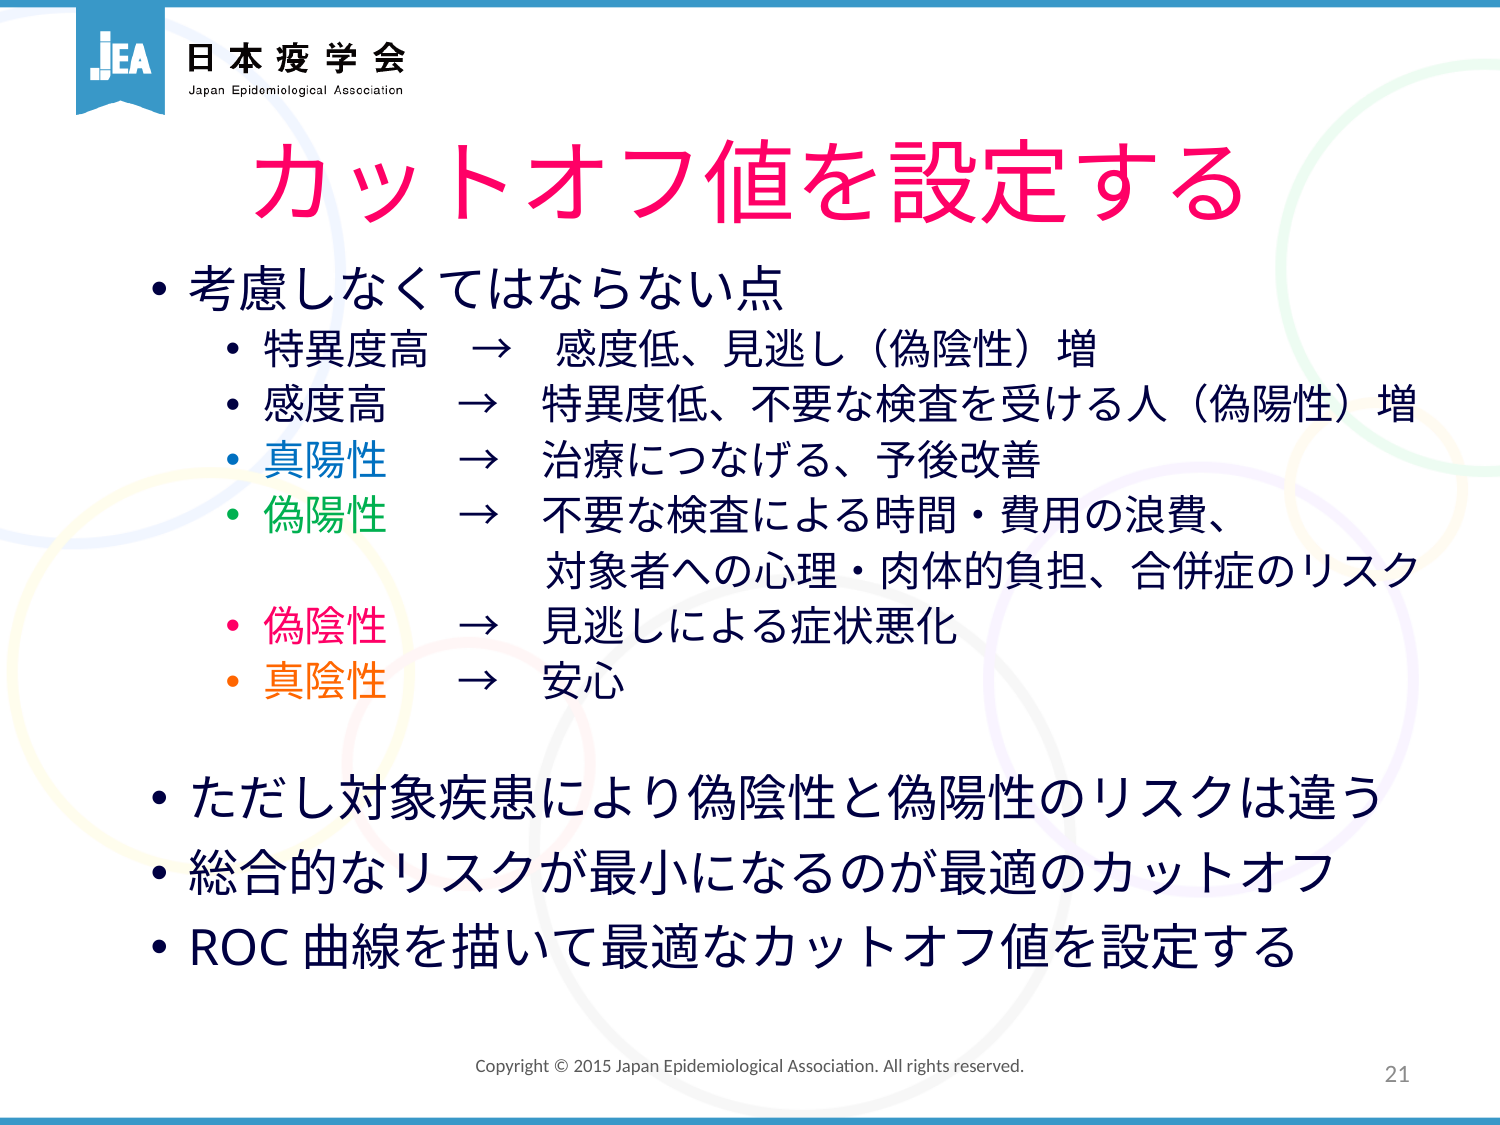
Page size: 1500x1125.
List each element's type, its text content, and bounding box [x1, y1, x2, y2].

text_box 考慮しなくてはならない点 特異度高 → 感度低、見逃し（偽陰性）増 感度高 → 特異度低、不要な検査を受ける人（偽陽性）増 真陽性 → 治療につなげる、予後改善 偽陽性 → 不要な検査による時間・費用の浪費、 対象者への心理・肉体的負担、合併症のリスク 偽陰性 → 見逃しによる症状悪化 真陰性 → 安心 ただし対象疾患により偽陰性と偽陽性のリスクは違う 総合的なリスクが最小になるのが最適のカットオフ ROC曲線を描いて最適なカットオフ値を設定する [135, 256, 1458, 988]
slide_number 21 [1074, 1042, 1425, 1103]
title カットオフ値を設定する [103, 71, 1397, 289]
picture [76, 8, 405, 115]
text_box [0, 8, 1500, 1117]
